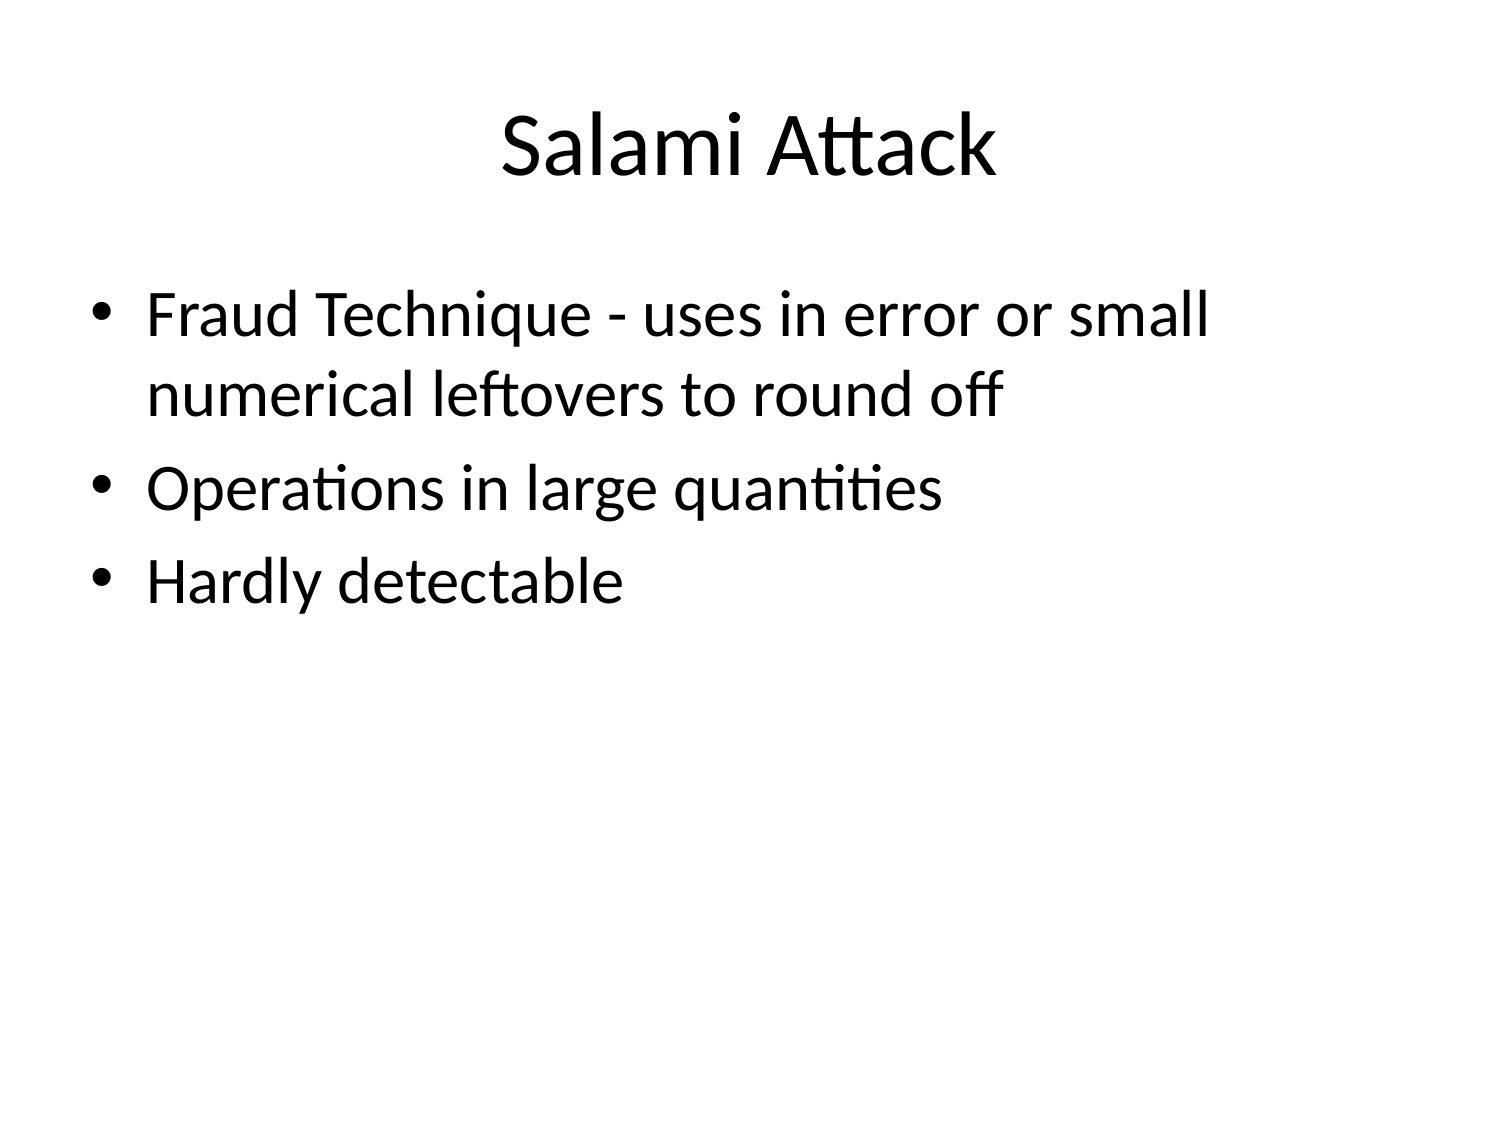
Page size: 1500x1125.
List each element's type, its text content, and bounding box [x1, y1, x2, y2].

title Salami Attack [75, 45, 1425, 233]
list Fraud Technique - uses in error or small numerical leftovers to round off Operations in large quantities Hardly detectable [75, 262, 1425, 1005]
